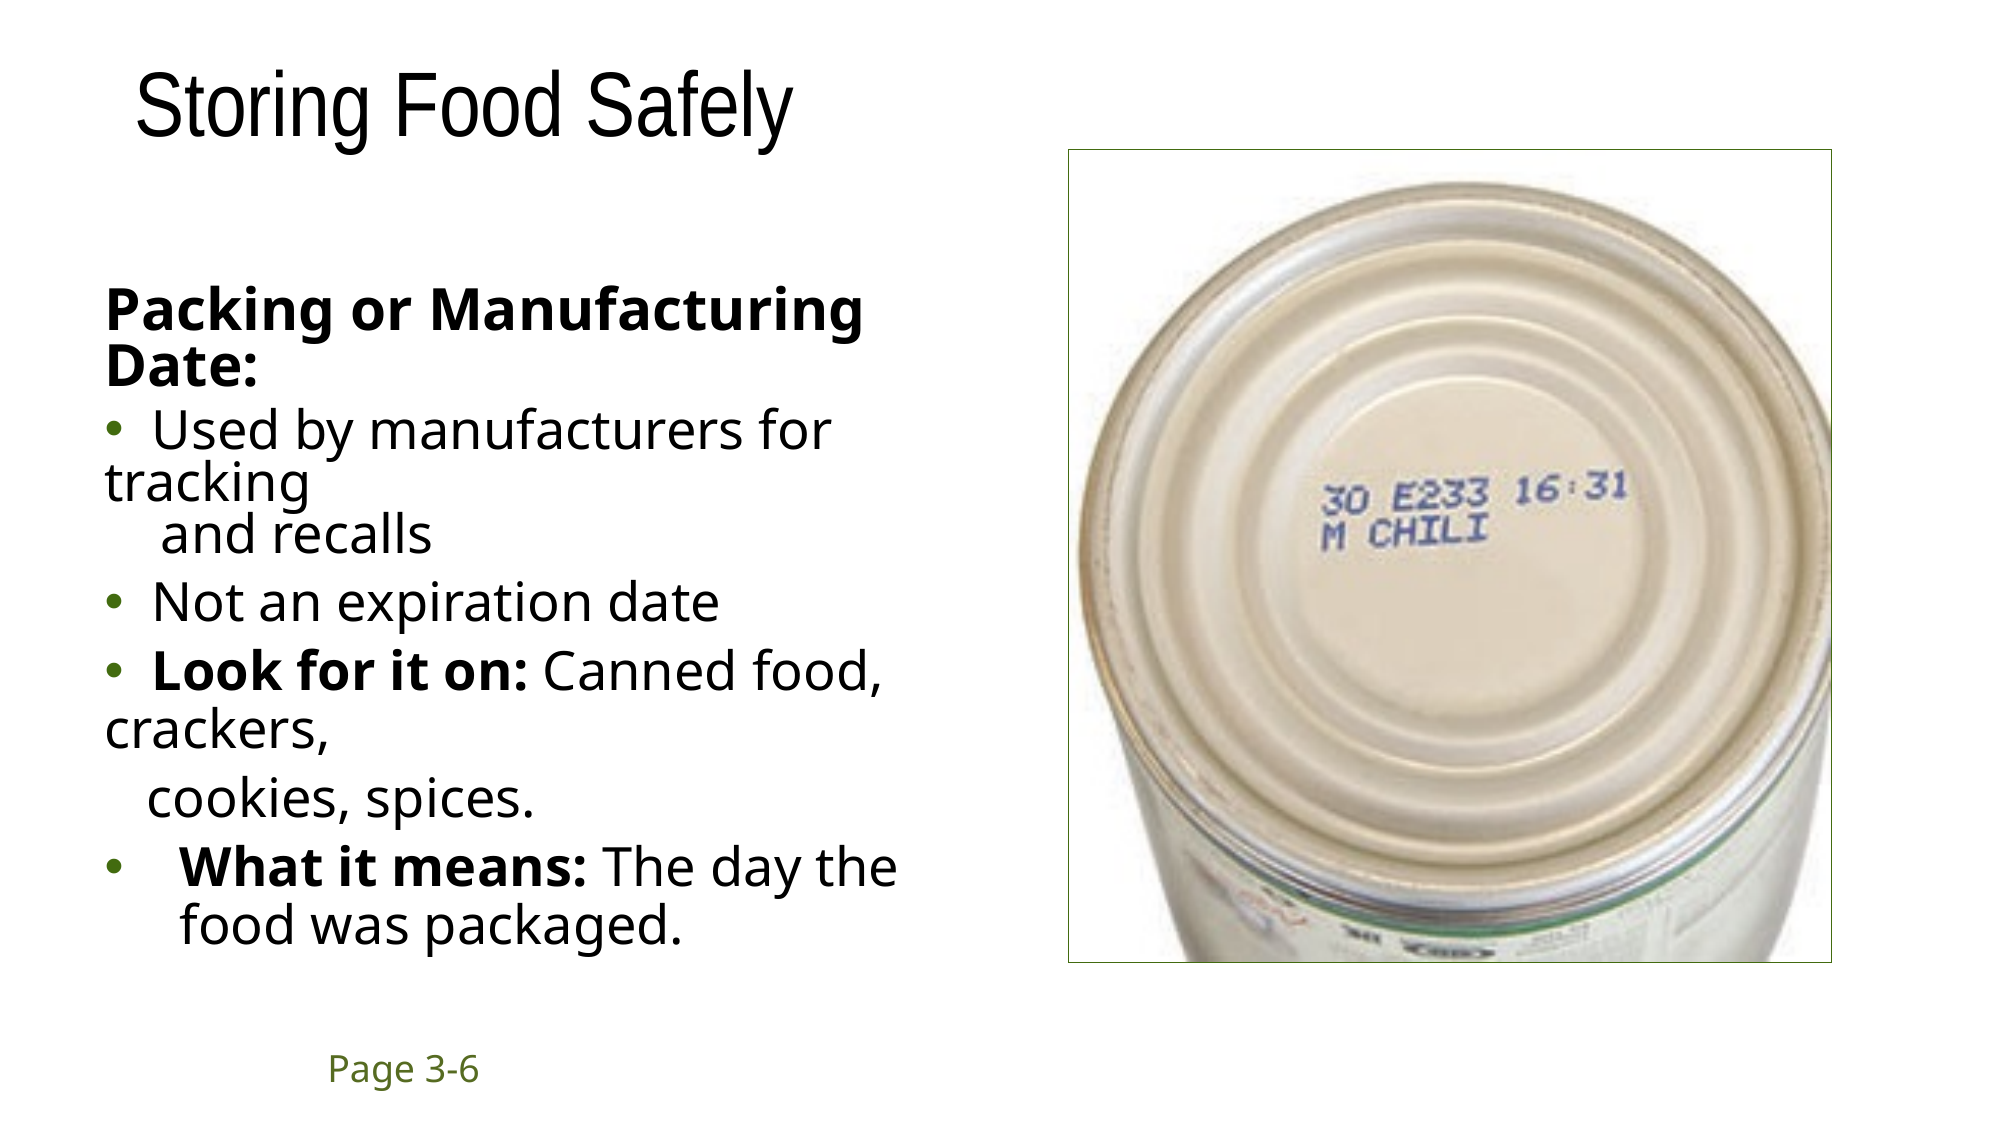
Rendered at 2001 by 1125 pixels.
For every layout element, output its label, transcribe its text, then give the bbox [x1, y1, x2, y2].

text_box Page 3-6 [312, 1037, 588, 1098]
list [1068, 149, 1832, 963]
list Packing or Manufacturing Date: Used by manufacturers for tracking and recalls Not an expiration date Look for it on: Canned food, crackers, cookies, spices. What it means: The day the food was packaged. [89, 187, 1025, 1005]
title Storing Food Safely [119, 0, 1845, 216]
